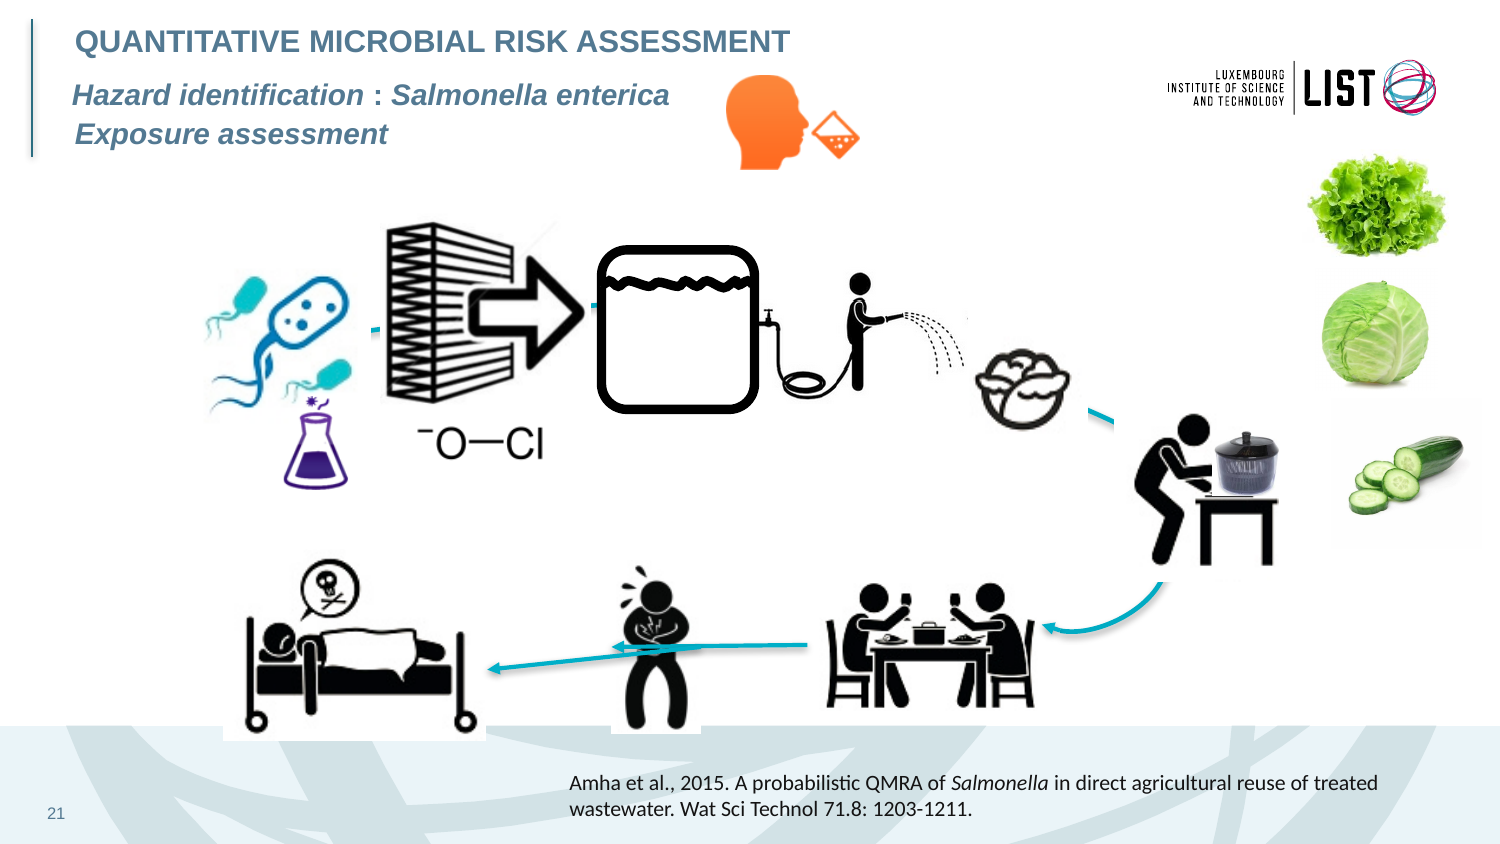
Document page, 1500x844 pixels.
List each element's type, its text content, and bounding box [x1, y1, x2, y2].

title Quantitative microbial risk assessment [74, 21, 1035, 88]
picture [190, 252, 371, 491]
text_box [700, 644, 808, 648]
text_box Hazard identification : Salmonella enterica [71, 57, 829, 112]
slide_number 21 [47, 790, 218, 836]
picture [807, 572, 1055, 718]
text_box [553, 411, 1156, 633]
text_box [600, 249, 968, 410]
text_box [1041, 624, 1061, 631]
picture [611, 560, 702, 734]
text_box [1114, 402, 1281, 582]
picture [966, 323, 1088, 444]
text_box Amha et al., 2015. A probabilistic QMRA of Salmonella in direct agricultural reuse of treated wastewater. Wat Sci Technol 71.8: 1203-1211. [554, 761, 1487, 829]
picture [409, 418, 551, 469]
picture [223, 549, 486, 741]
picture [380, 208, 591, 410]
picture [1331, 398, 1482, 549]
picture [726, 75, 860, 170]
picture [1315, 268, 1438, 391]
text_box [487, 646, 612, 670]
list Exposure assessment [74, 112, 721, 151]
picture [1292, 149, 1460, 261]
